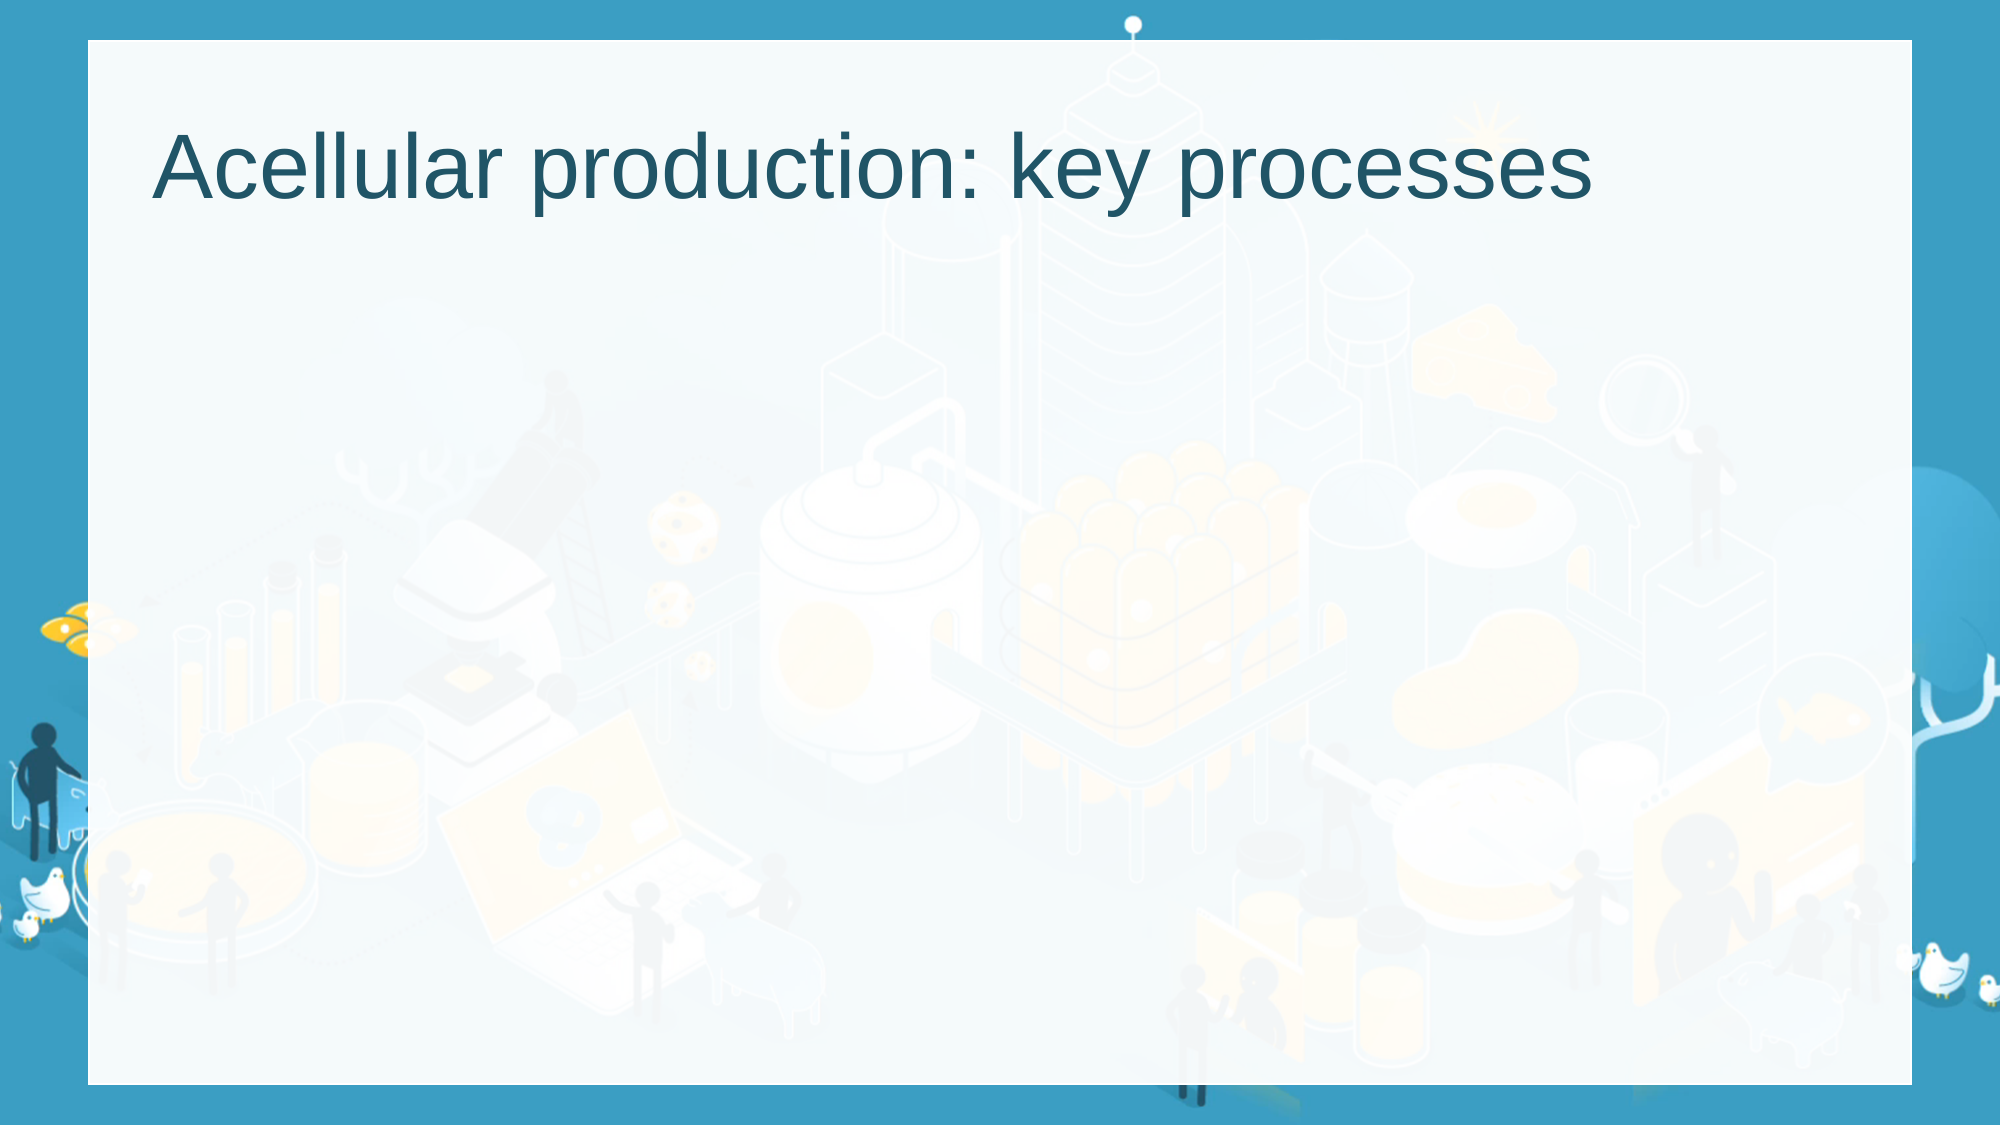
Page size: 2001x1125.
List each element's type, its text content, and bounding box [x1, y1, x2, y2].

picture [0, 0, 2000, 1125]
title Acellular production: key processes [137, 59, 1863, 278]
